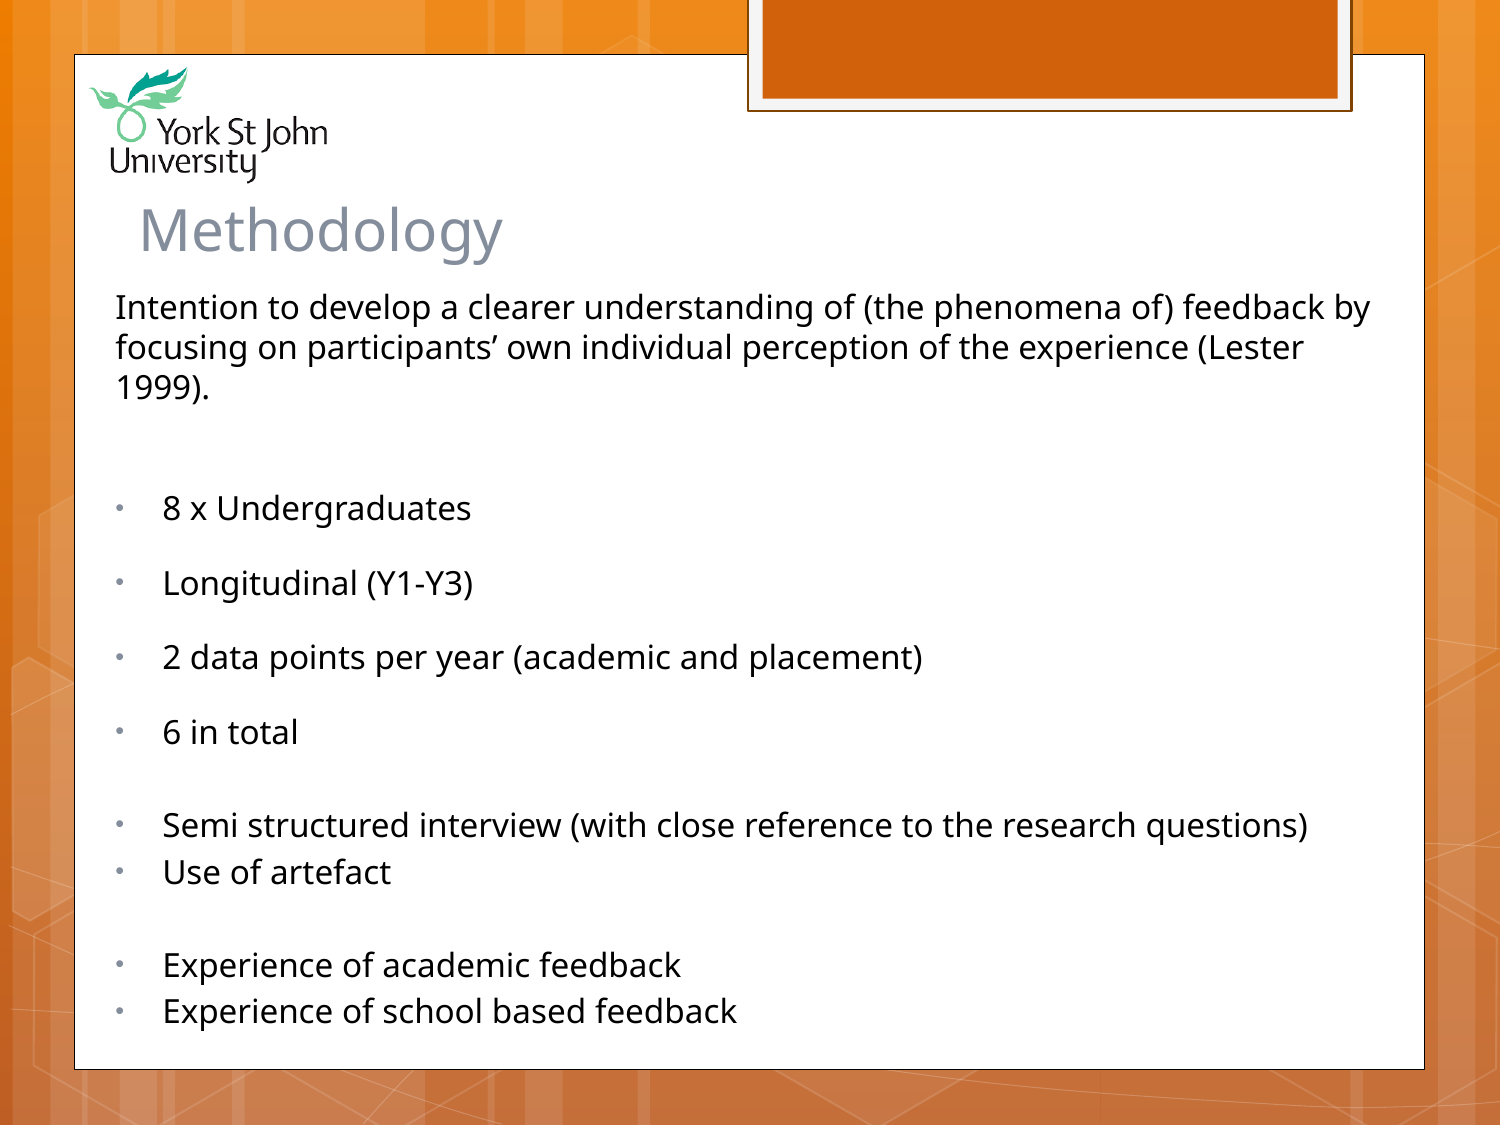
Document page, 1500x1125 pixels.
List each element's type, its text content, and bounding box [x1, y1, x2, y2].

picture [88, 66, 328, 185]
list Intention to develop a clearer understanding of (the phenomena of) feedback by focusing on participants’ own individual perception of the experience (Lester 1999). 8 x Undergraduates Longitudinal (Y1-Y3) 2 data points per year (academic and placement) 6 in total Semi structured interview (with close reference to the research questions) Use of artefact Experience of academic feedback Experience of school based feedback [100, 278, 1412, 527]
title Methodology [123, 172, 1424, 272]
